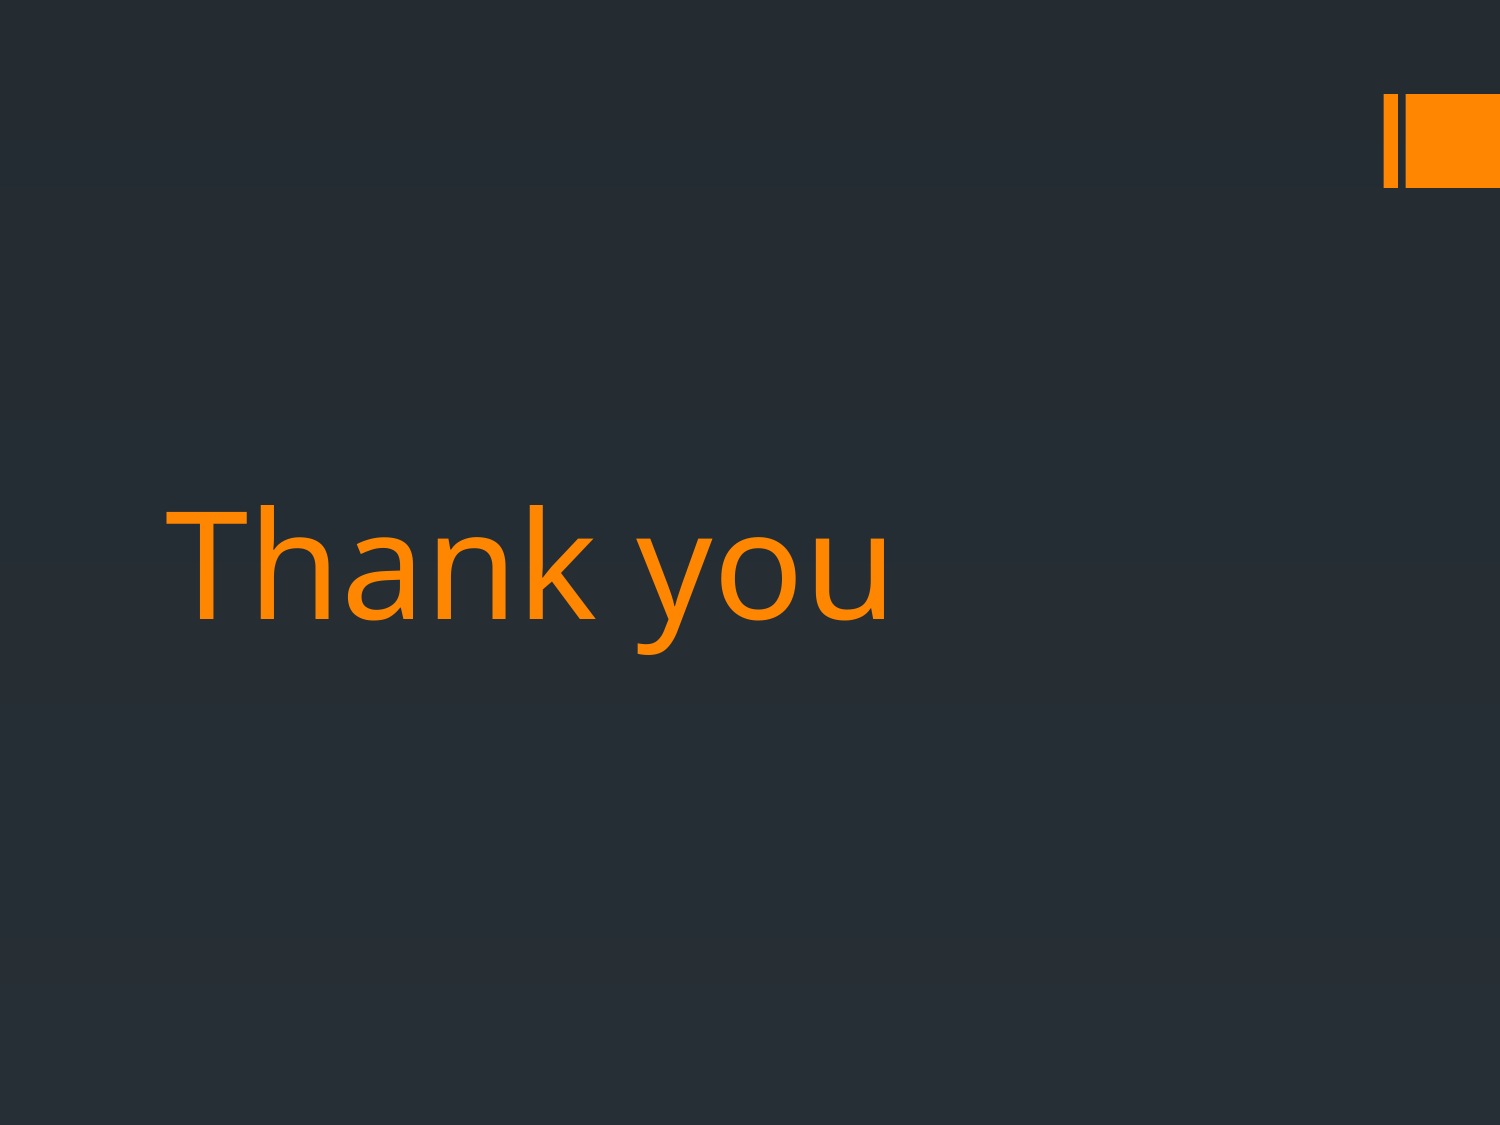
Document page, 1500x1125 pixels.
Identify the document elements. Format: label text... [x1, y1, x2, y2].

title Thank you [150, 299, 988, 657]
